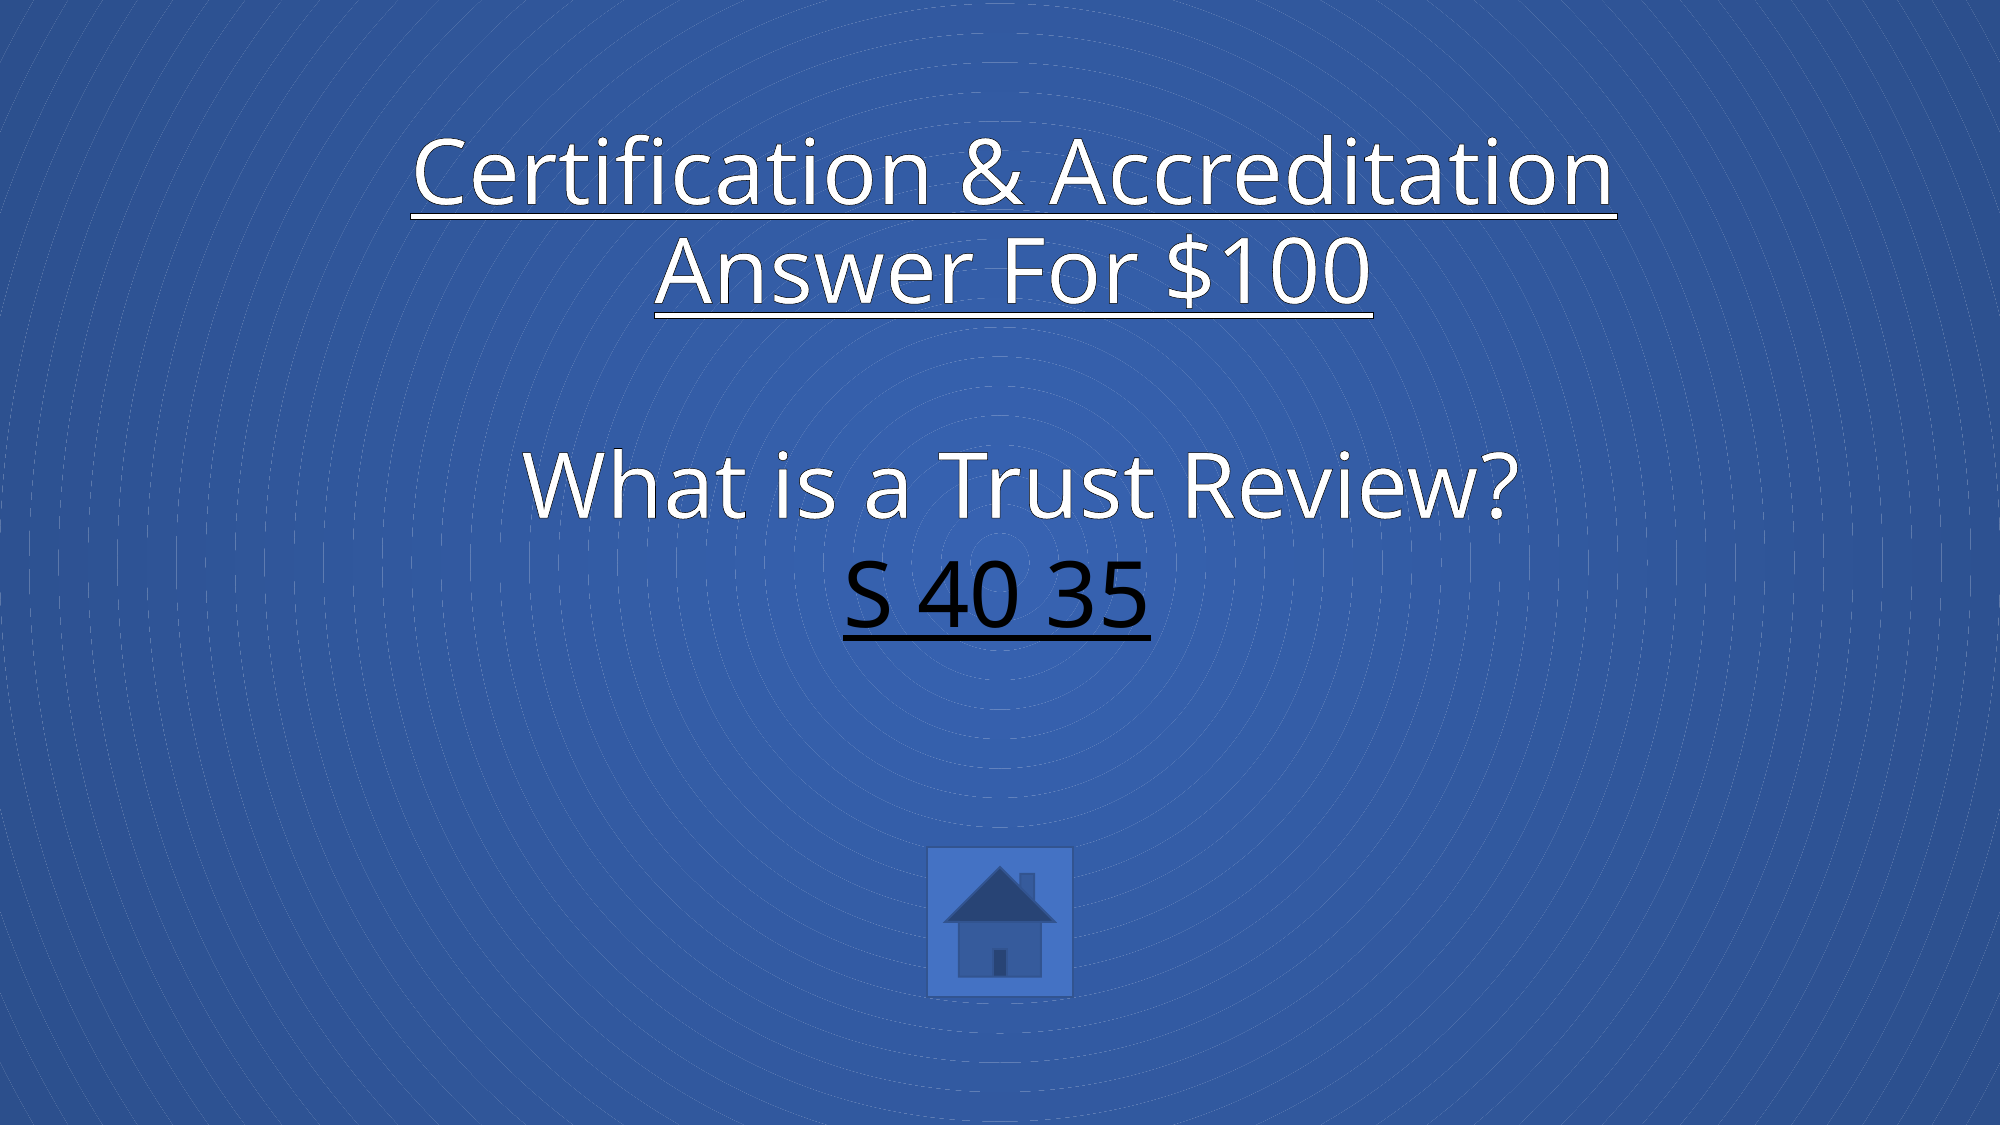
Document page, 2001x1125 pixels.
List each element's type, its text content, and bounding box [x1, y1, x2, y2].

title Certification & Accreditation Answer For $100 [151, 115, 1877, 333]
text_box What is a Trust Review? S 40 35 [152, 418, 1889, 669]
